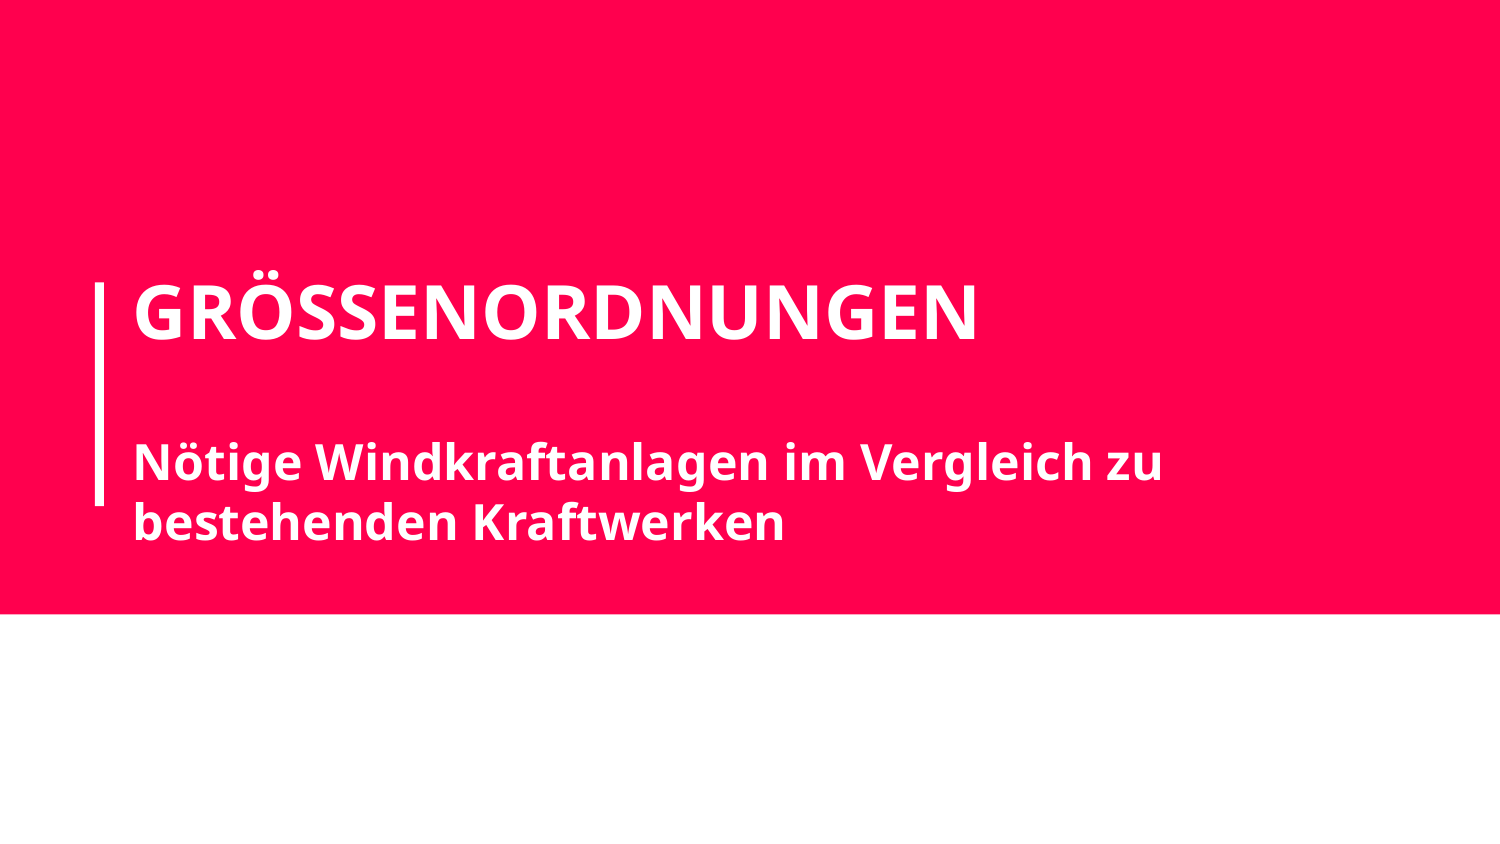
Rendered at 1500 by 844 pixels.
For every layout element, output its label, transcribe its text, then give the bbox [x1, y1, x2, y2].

title GRÖSSENORDNUNGEN [117, 249, 1430, 440]
subtitle Nötige Windkraftanlagen im Vergleich zu bestehenden Kraftwerken [117, 453, 1430, 529]
